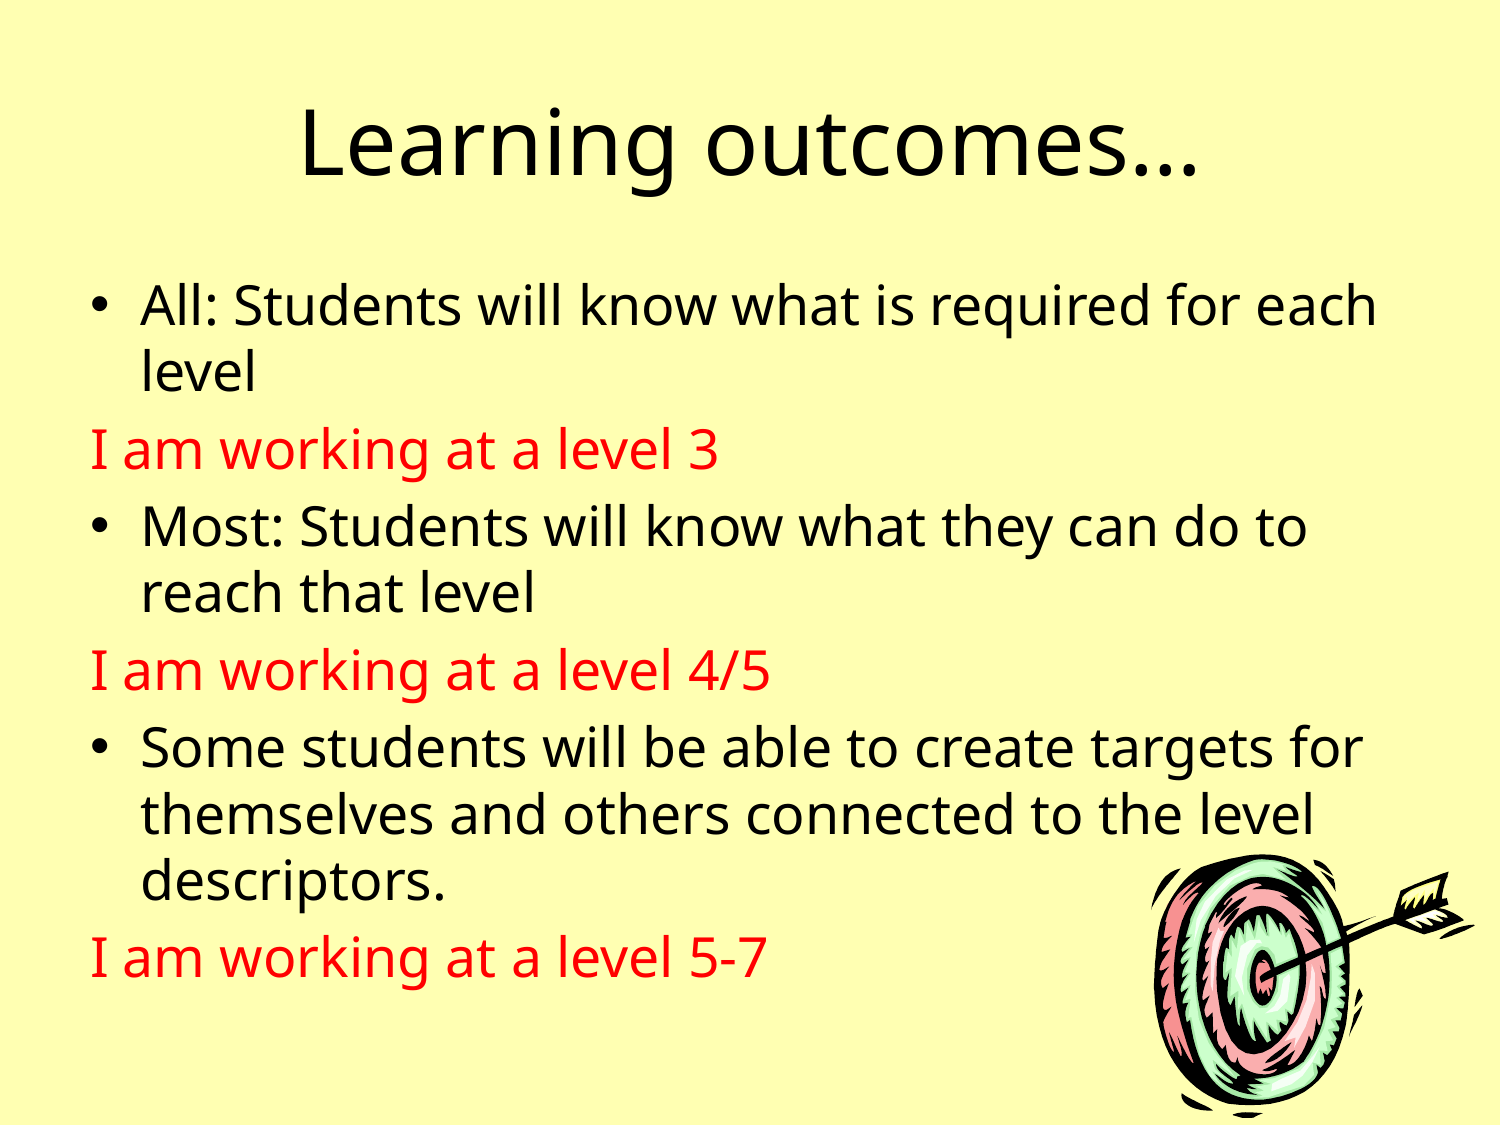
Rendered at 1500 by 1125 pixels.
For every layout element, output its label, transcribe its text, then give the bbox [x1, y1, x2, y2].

picture [1151, 851, 1478, 1121]
list All: Students will know what is required for each level I am working at a level 3 Most: Students will know what they can do to reach that level I am working at a level 4/5 Some students will be able to create targets for themselves and others connected to the level descriptors. I am working at a level 5-7 [75, 262, 1425, 1005]
title Learning outcomes… [75, 45, 1425, 233]
